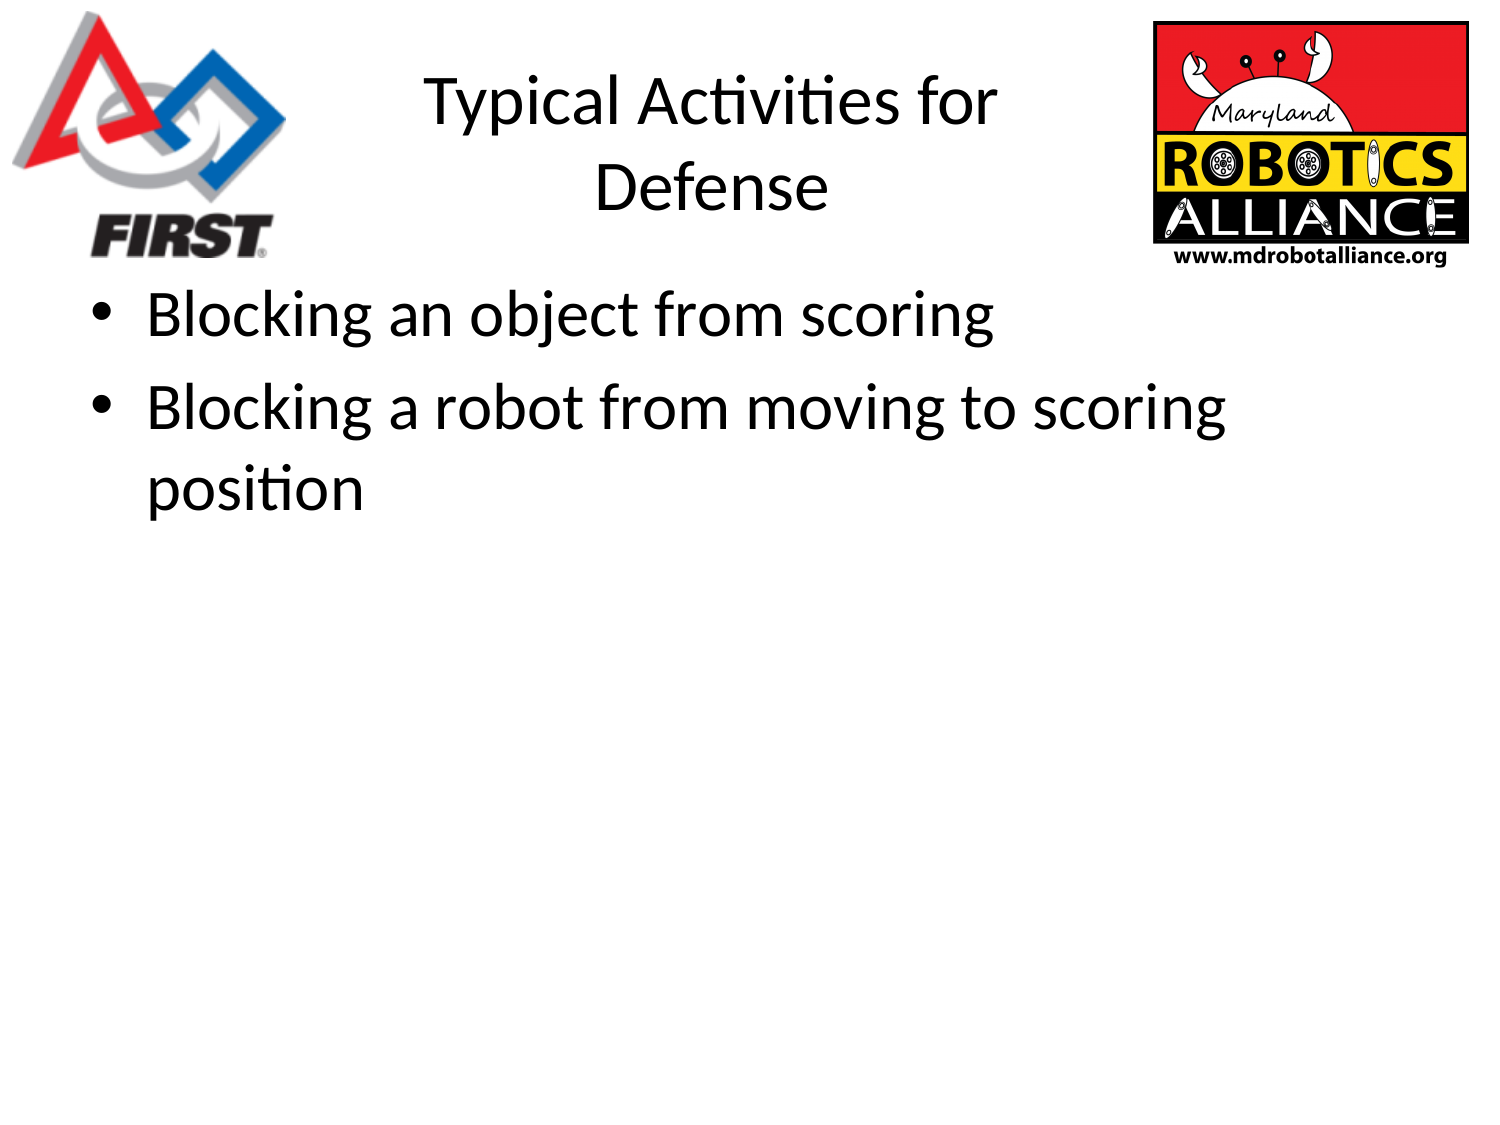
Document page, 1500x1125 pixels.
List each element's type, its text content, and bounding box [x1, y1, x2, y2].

title Typical Activities for Defense [285, 45, 1139, 233]
picture [12, 11, 286, 258]
list Blocking an object from scoring Blocking a robot from moving to scoring position [75, 262, 1425, 1005]
picture [1153, 21, 1469, 268]
